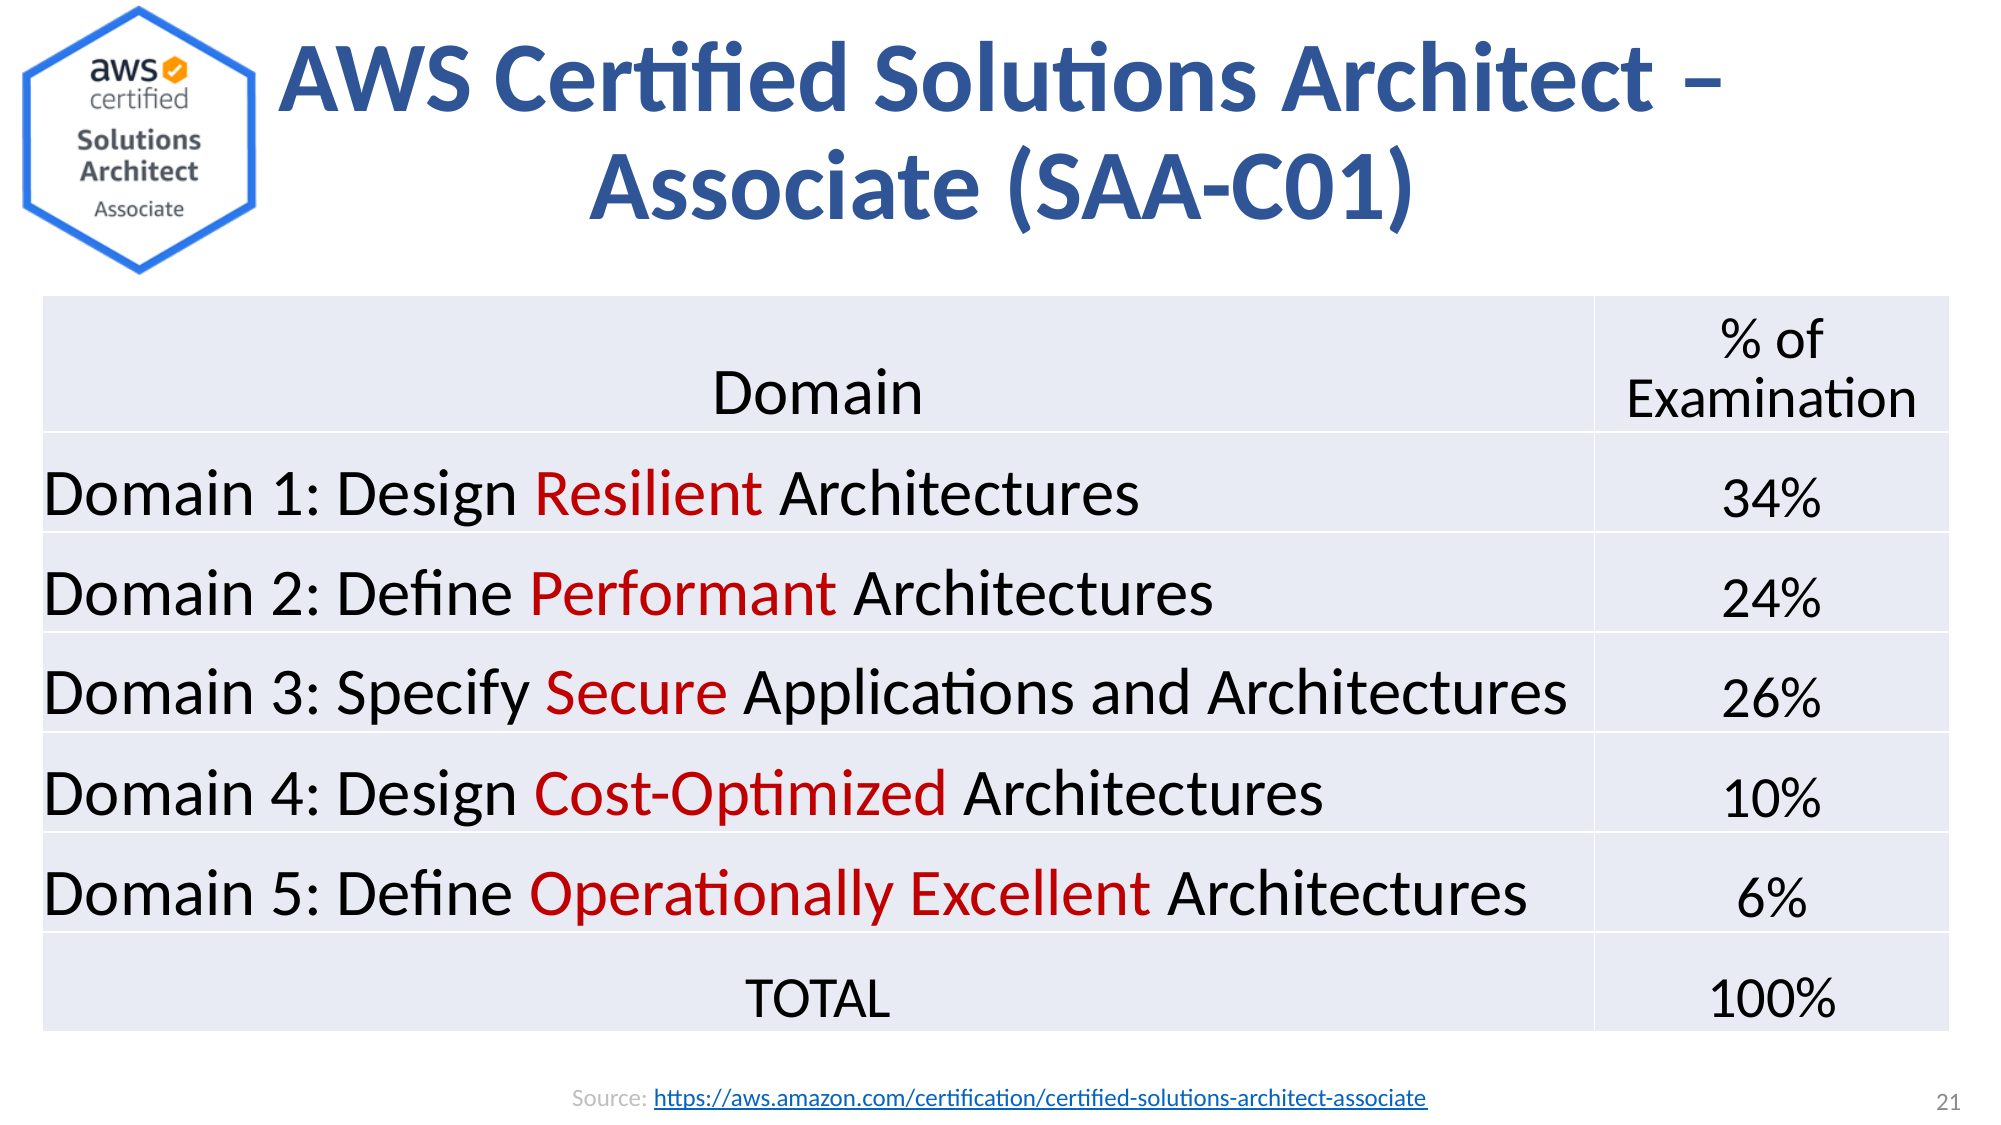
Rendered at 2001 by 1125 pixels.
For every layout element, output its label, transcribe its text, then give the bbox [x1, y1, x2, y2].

table_header Domain [43, 296, 1594, 431]
table_header % of Examination [1595, 296, 1949, 431]
table_cell Domain 2: Define Performant Architectures [43, 533, 1594, 631]
table_cell 34% [1595, 433, 1949, 531]
table_cell 6% [1595, 833, 1949, 931]
table_cell TOTAL [43, 933, 1594, 1031]
title AWS Certified Solutions Architect – Associate (SAA-C01) [274, 38, 1927, 229]
table_cell 24% [1595, 533, 1949, 631]
text_box Source: https://aws.amazon.com/certification/certified-solutions-architect-associate [236, 1074, 1764, 1119]
table_cell 26% [1595, 633, 1949, 731]
table_cell Domain 5: Define Operationally Excellent Architectures [43, 833, 1594, 931]
table_cell 100% [1595, 933, 1949, 1031]
table_cell Domain 4: Design Cost-Optimized Architectures [43, 733, 1594, 831]
picture [4, 5, 274, 275]
table_cell 10% [1595, 733, 1949, 831]
slide_number 21 [1819, 1080, 1977, 1120]
table_cell Domain 3: Specify Secure Applications and Architectures [43, 633, 1594, 731]
table_cell Domain 1: Design Resilient Architectures [43, 433, 1594, 531]
